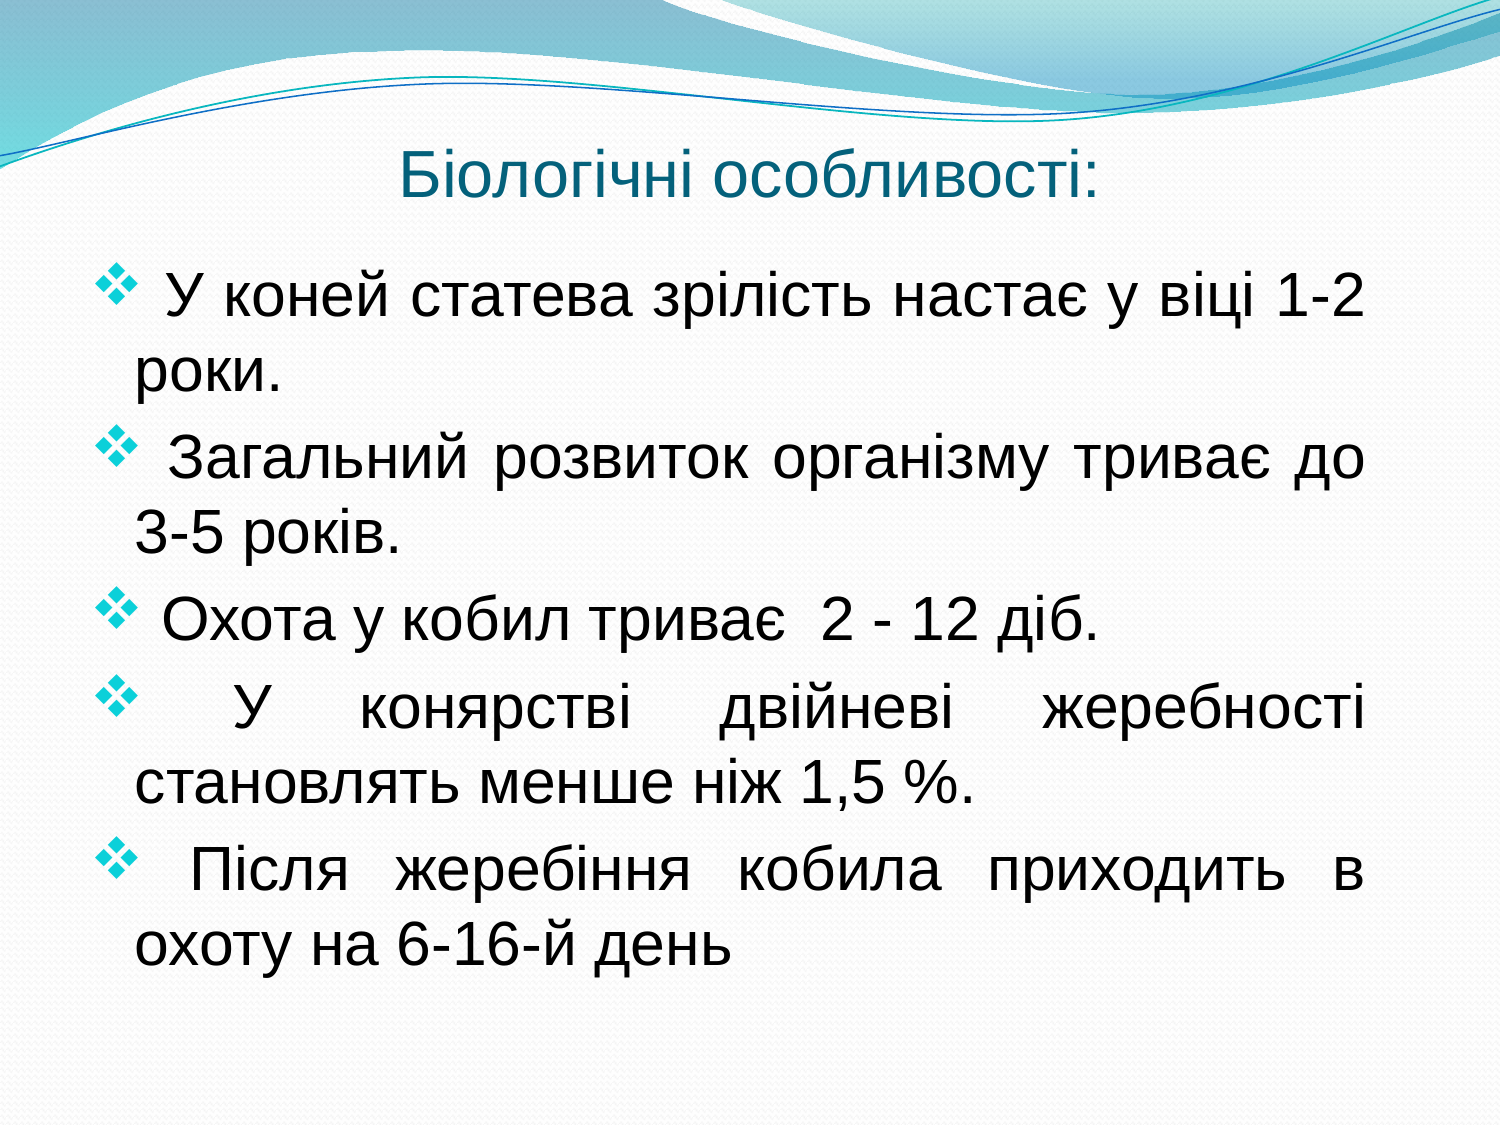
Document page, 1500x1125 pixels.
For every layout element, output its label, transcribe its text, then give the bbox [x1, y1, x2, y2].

title Біологічні особливості: [74, 115, 1426, 212]
list У коней статева зрілість настає у віці 1-2 роки. Загальний розвиток організму триває до 3-5 років. Охота у кобил триває 2 - 12 діб. У конярстві двійневі жеребності становлять менше ніж 1,5 %. Після жеребіння кобила приходить в охоту на 6-16-й день [74, 245, 1384, 1038]
